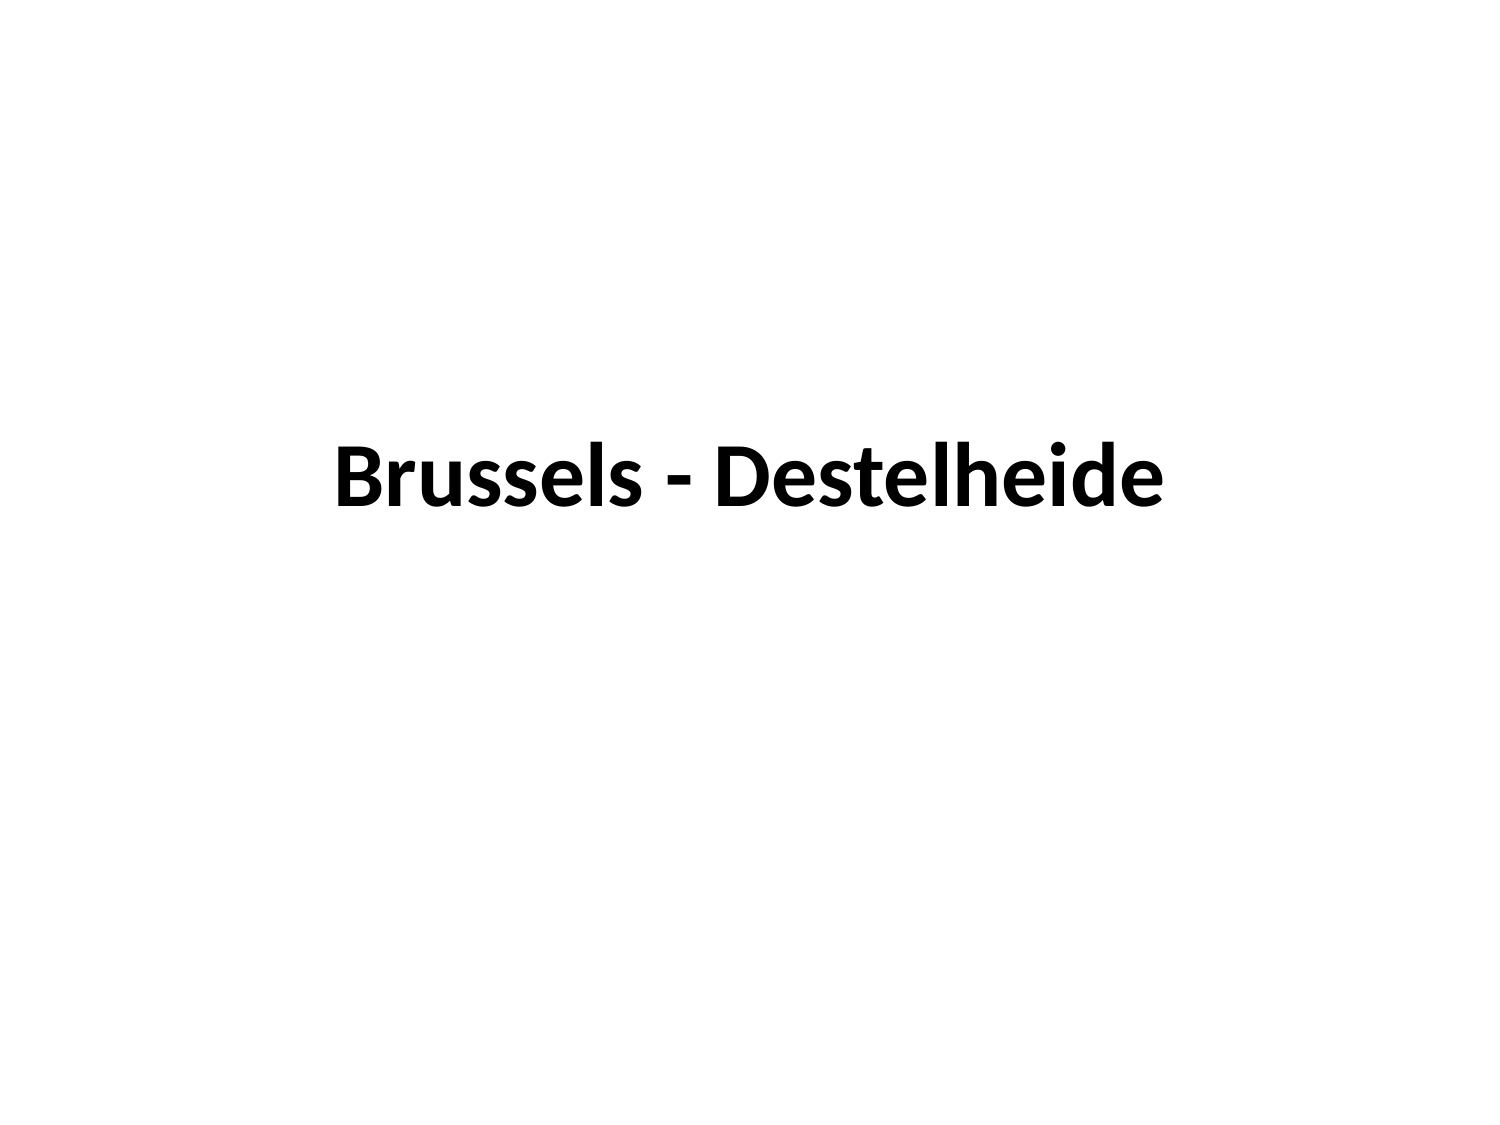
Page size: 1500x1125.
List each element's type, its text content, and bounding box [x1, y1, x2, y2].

title Brussels - Destelheide [112, 349, 1388, 591]
